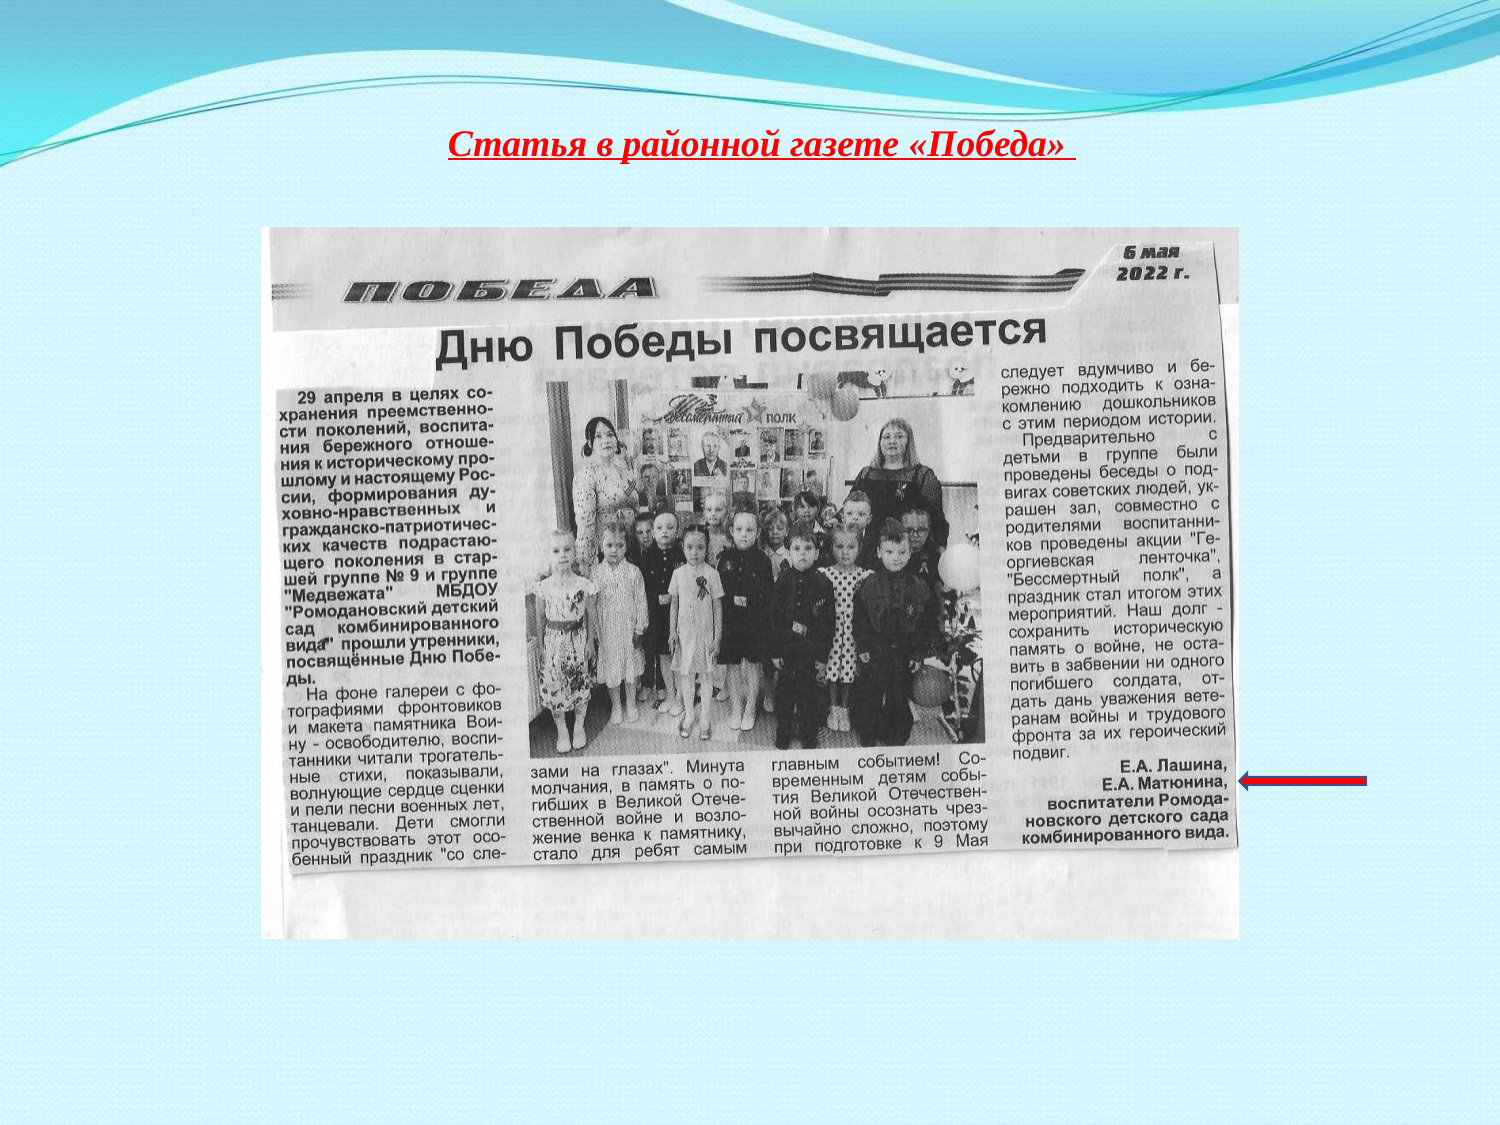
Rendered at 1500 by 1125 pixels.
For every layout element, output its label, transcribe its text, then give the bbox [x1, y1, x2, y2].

picture [0, 0, 1500, 1125]
text_box [1239, 770, 1367, 792]
text_box Статья в районной газете «Победа» [23, 111, 1500, 171]
